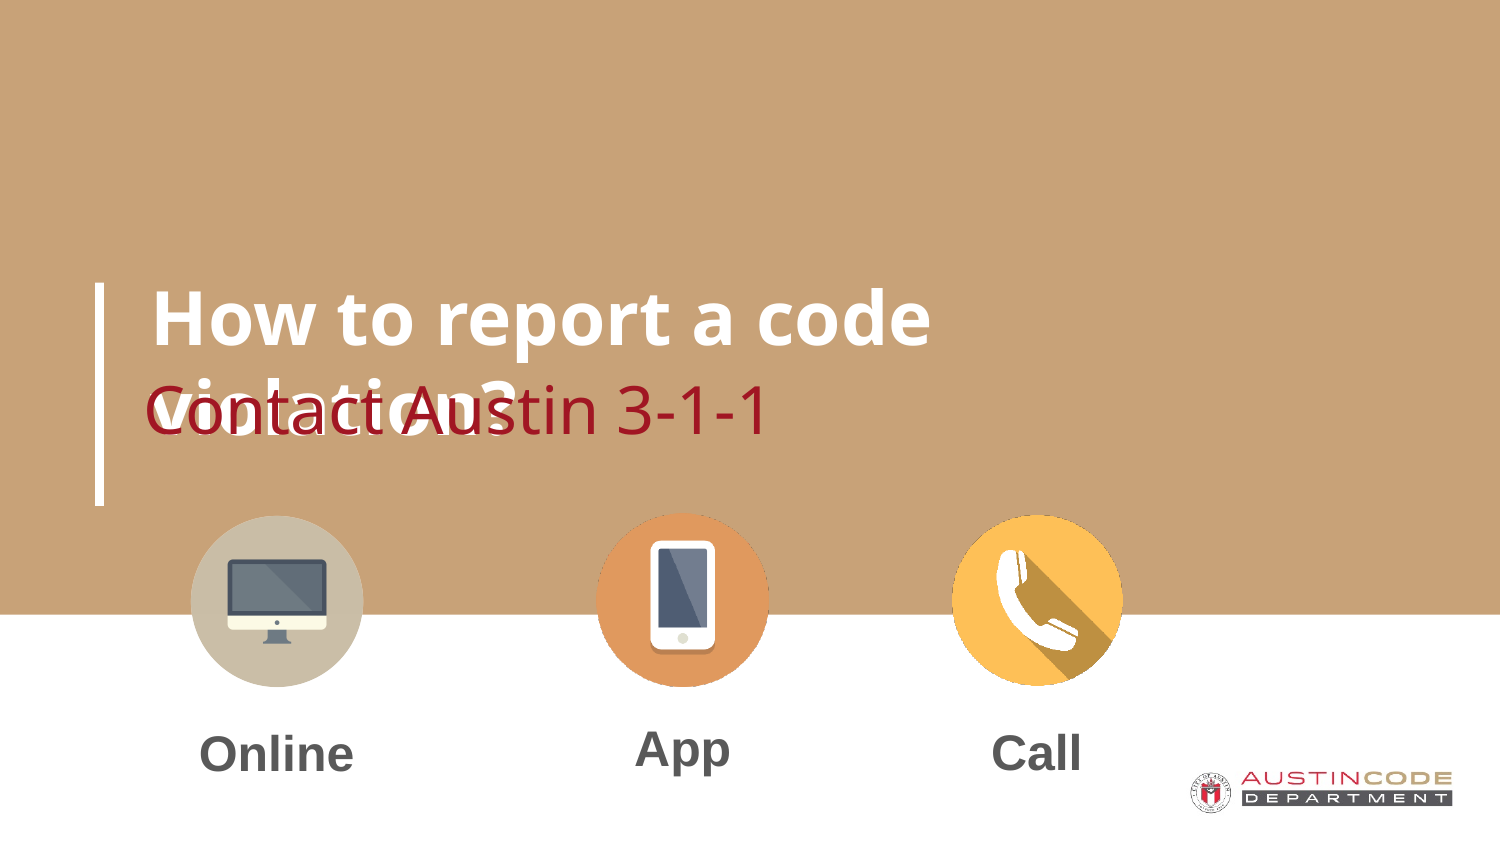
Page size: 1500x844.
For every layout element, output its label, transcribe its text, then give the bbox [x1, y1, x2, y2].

text_box Online [176, 684, 377, 790]
picture [595, 513, 770, 687]
text_box Call [936, 682, 1137, 788]
picture [190, 515, 364, 689]
text_box App [582, 679, 783, 785]
text_box Contact Austin 3-1-1 [135, 360, 1172, 456]
title How to report a code violation? [135, 254, 1303, 447]
picture [1180, 760, 1462, 820]
picture [950, 513, 1124, 687]
